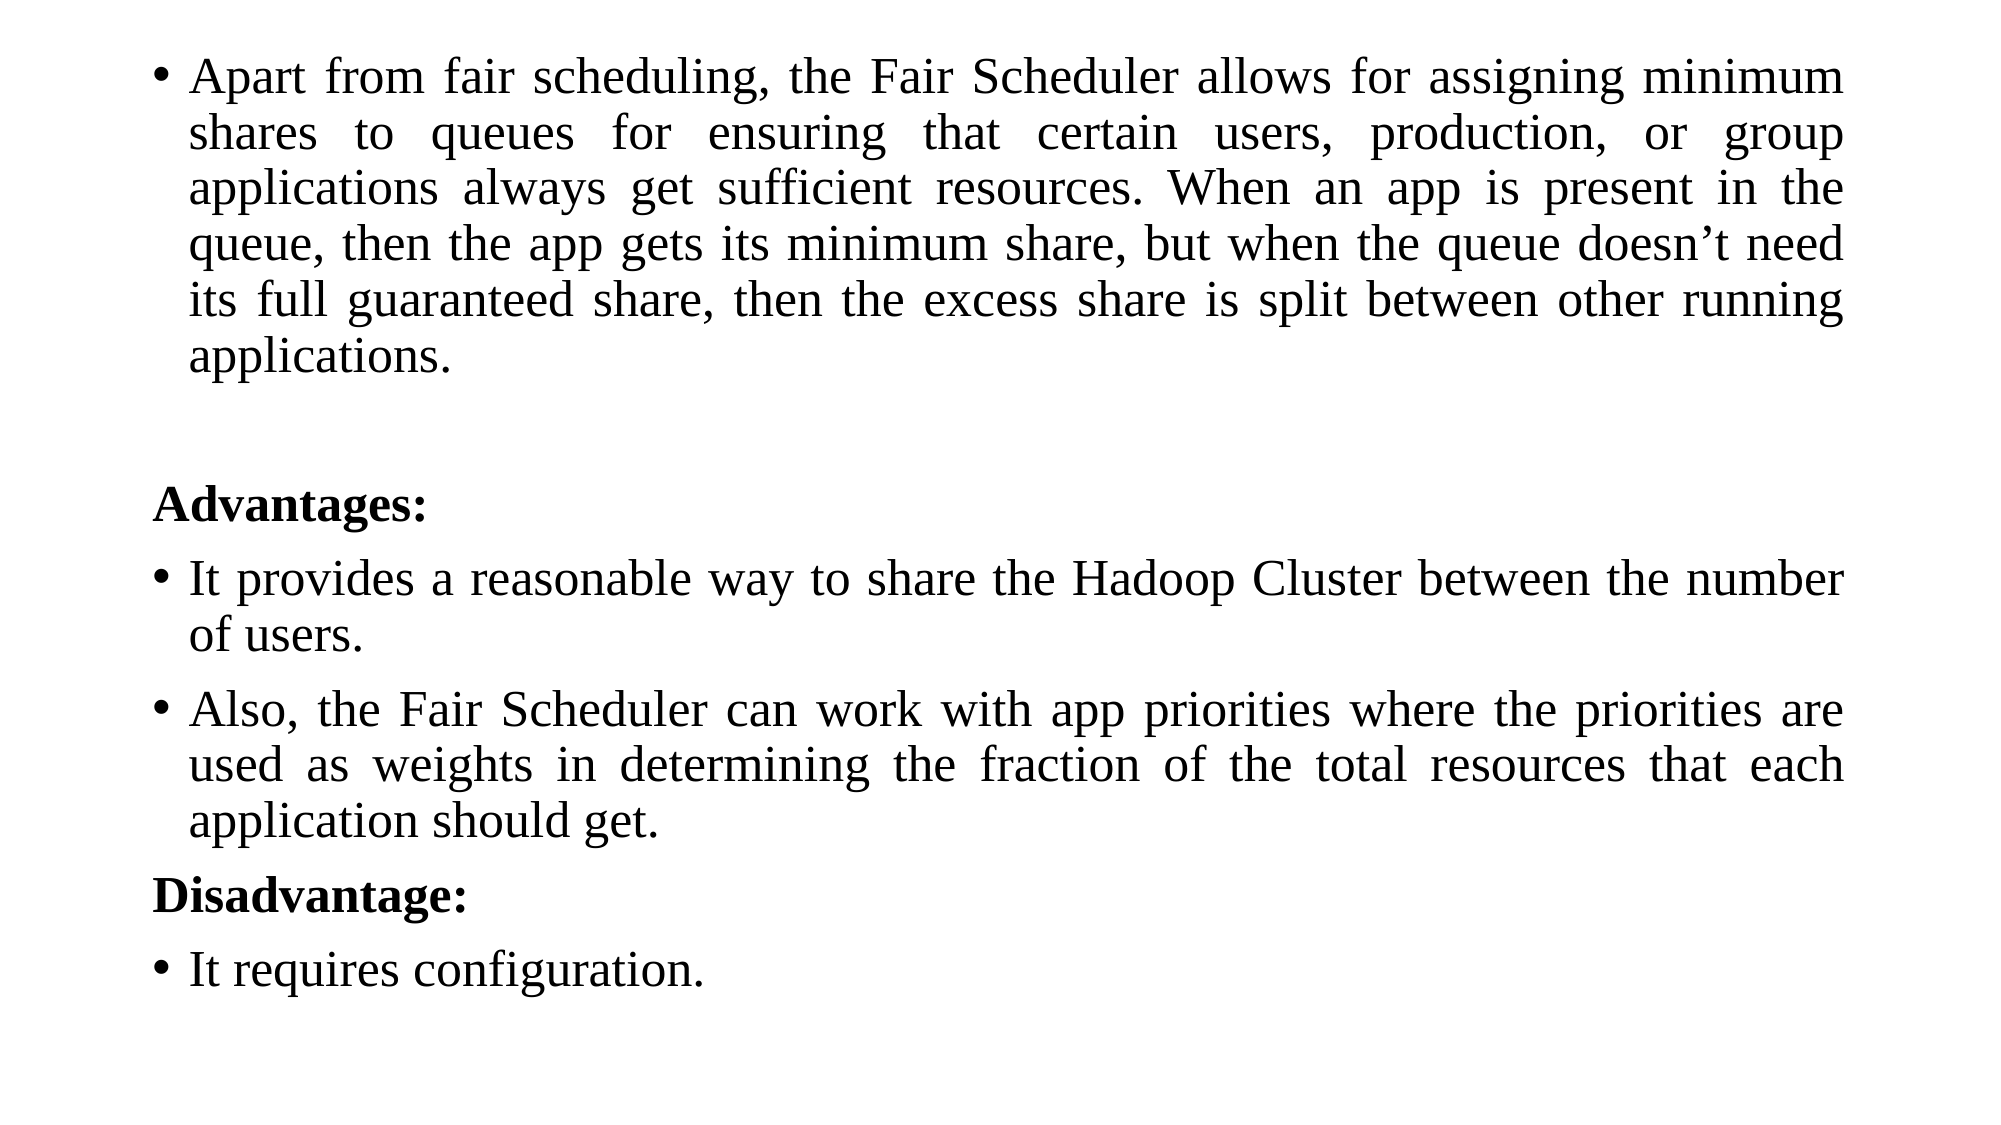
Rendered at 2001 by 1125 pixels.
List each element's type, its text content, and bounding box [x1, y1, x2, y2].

list Apart from fair scheduling, the Fair Scheduler allows for assigning minimum shares to queues for ensuring that certain users, production, or group applications always get sufficient resources. When an app is present in the queue, then the app gets its minimum share, but when the queue doesn’t need its full guaranteed share, then the excess share is split between other running applications. Advantages: It provides a reasonable way to share the Hadoop Cluster between the number of users. Also, the Fair Scheduler can work with app priorities where the priorities are used as weights in determining the fraction of the total resources that each application should get. Disadvantage: It requires configuration. [137, 41, 1863, 1014]
